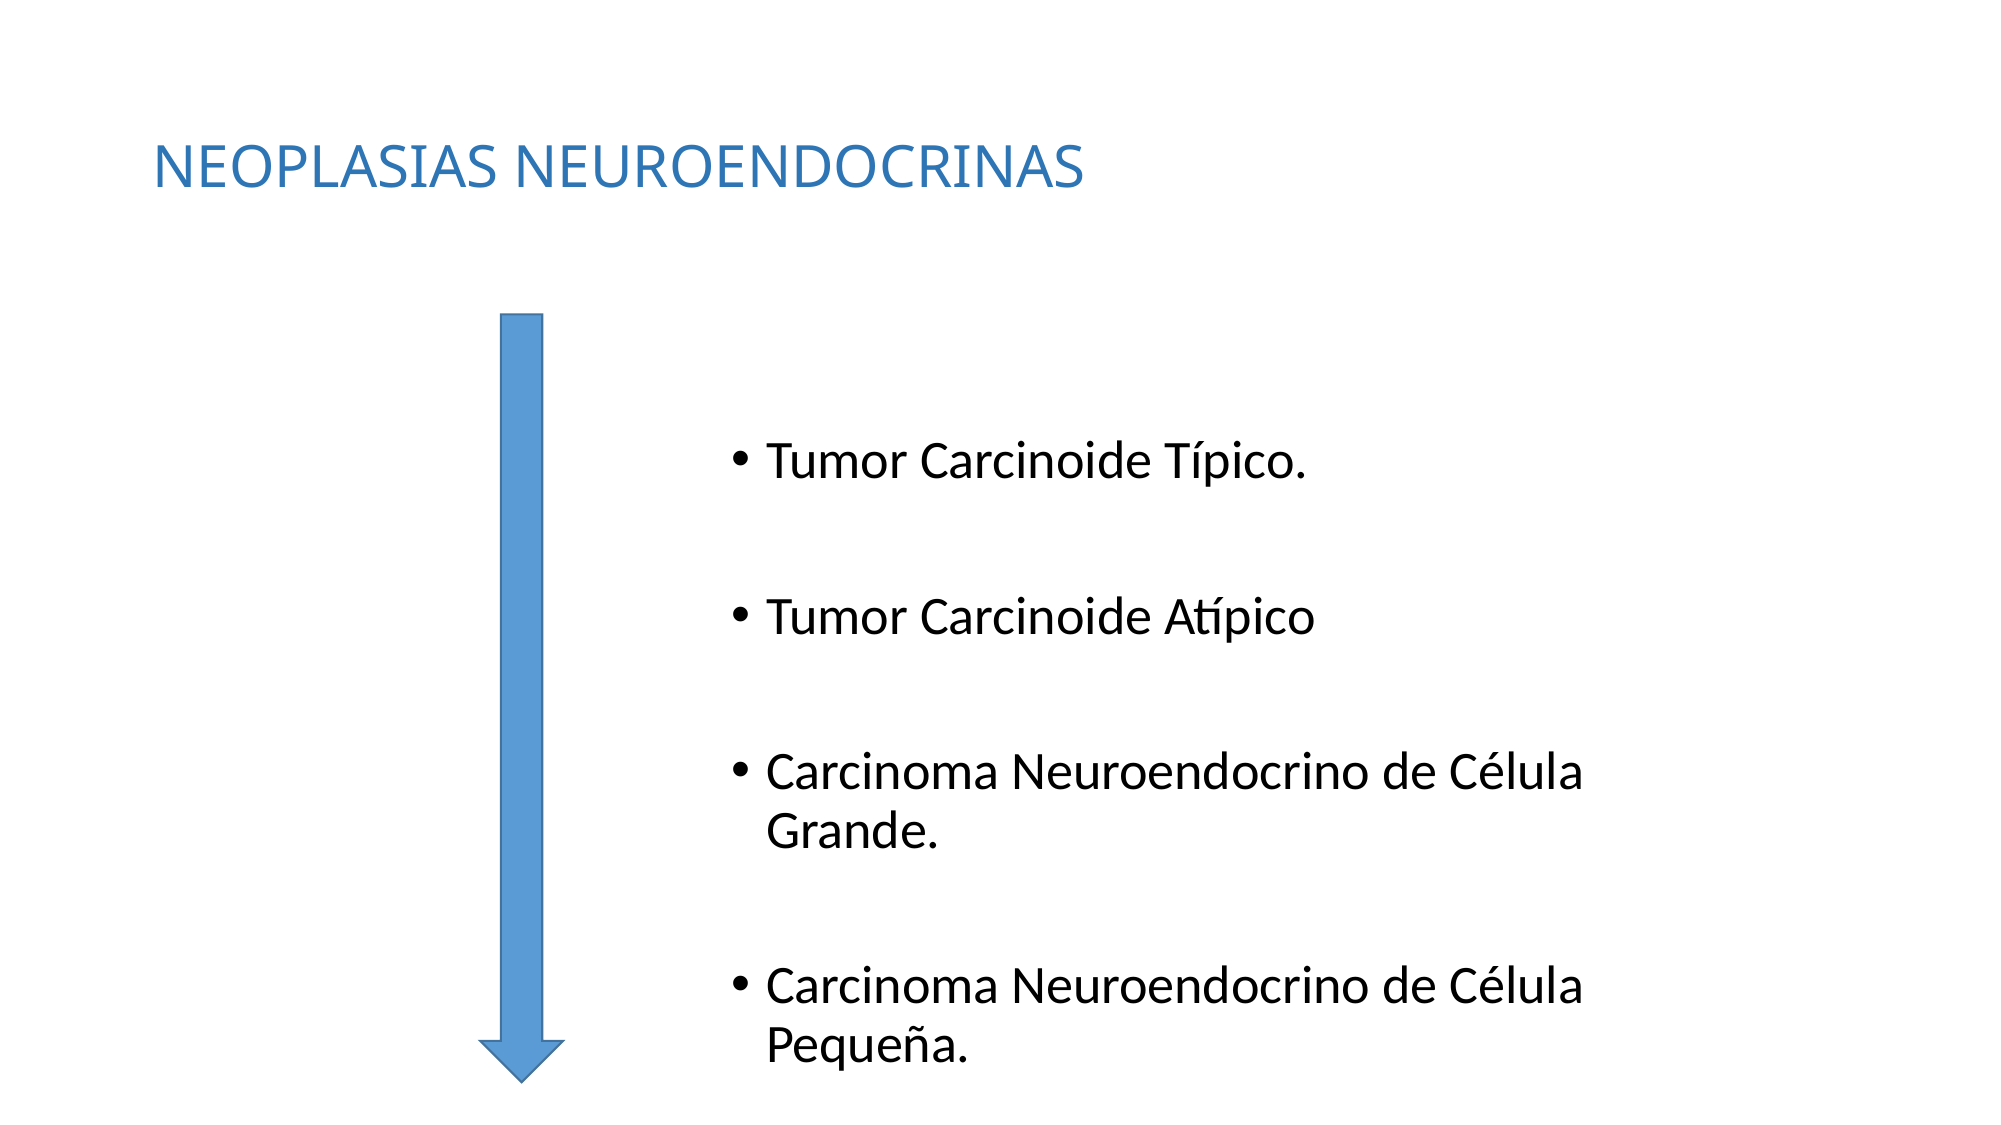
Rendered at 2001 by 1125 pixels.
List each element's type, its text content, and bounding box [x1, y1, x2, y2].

title NEOPLASIAS NEUROENDOCRINAS [137, 59, 1863, 278]
list Tumor Carcinoide Típico. Tumor Carcinoide Atípico Carcinoma Neuroendocrino de Célula Grande. Carcinoma Neuroendocrino de Célula Pequeña. [716, 262, 1675, 1083]
text_box [477, 313, 566, 1084]
